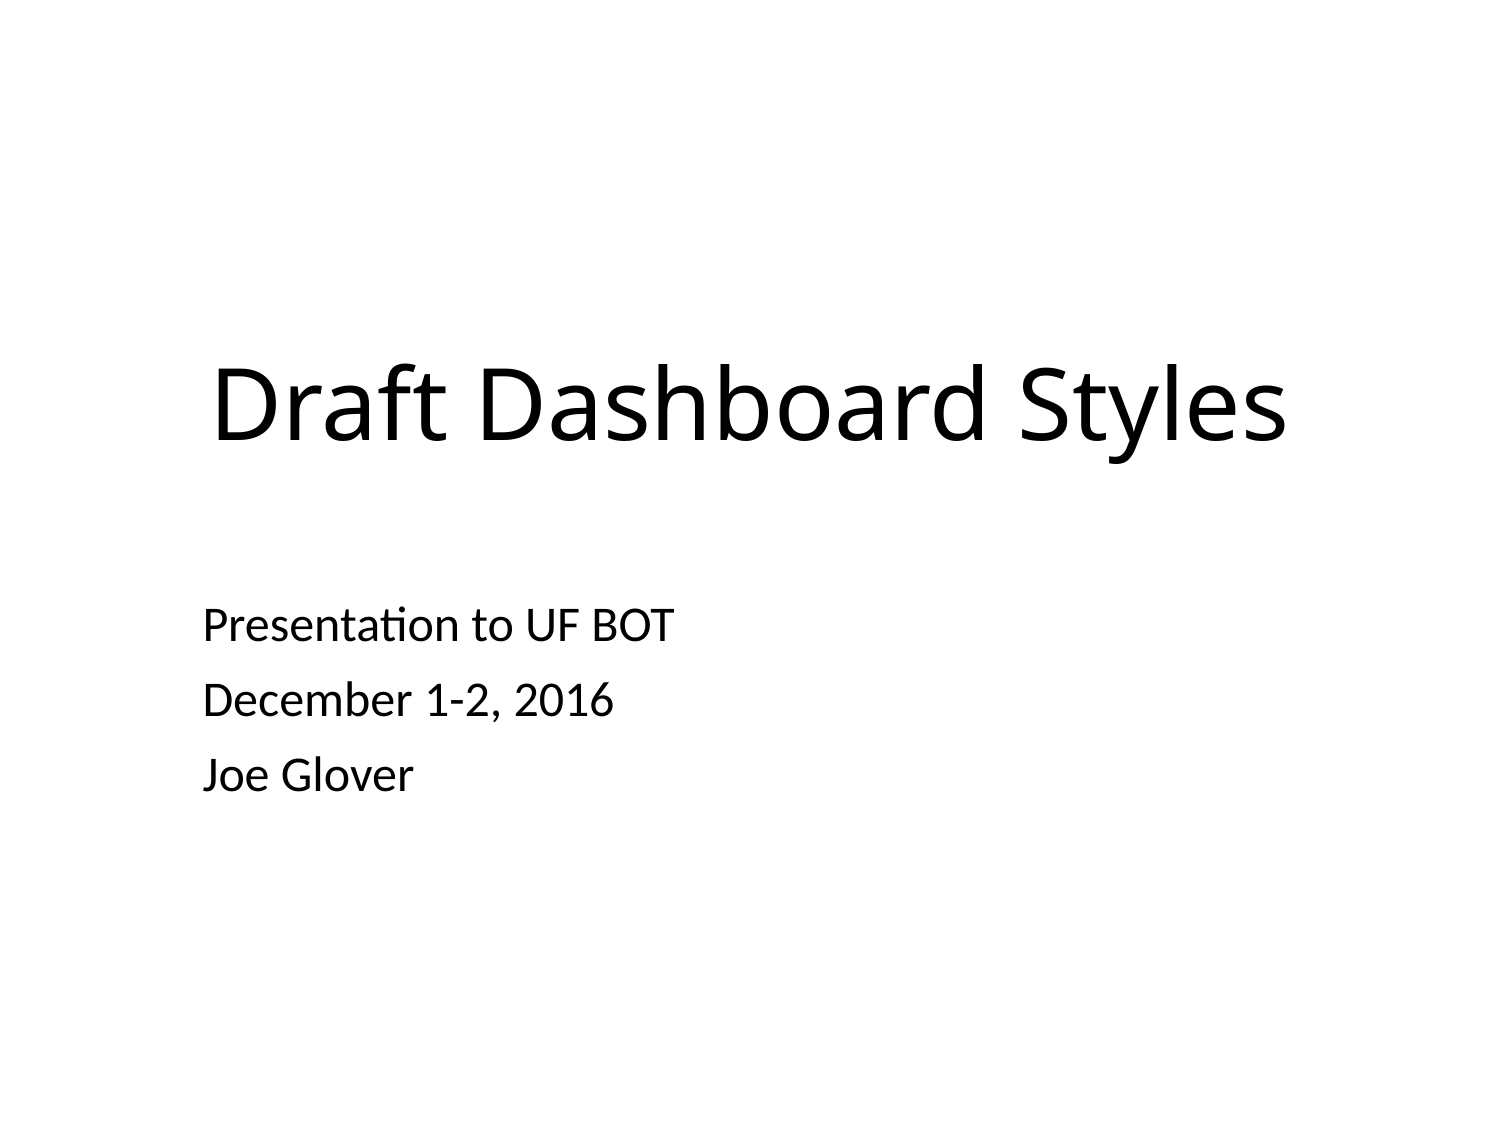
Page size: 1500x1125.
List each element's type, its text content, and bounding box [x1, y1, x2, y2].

subtitle Presentation to UF BOT December 1-2, 2016 Joe Glover [187, 590, 1313, 863]
title Draft Dashboard Styles [187, 278, 1313, 470]
